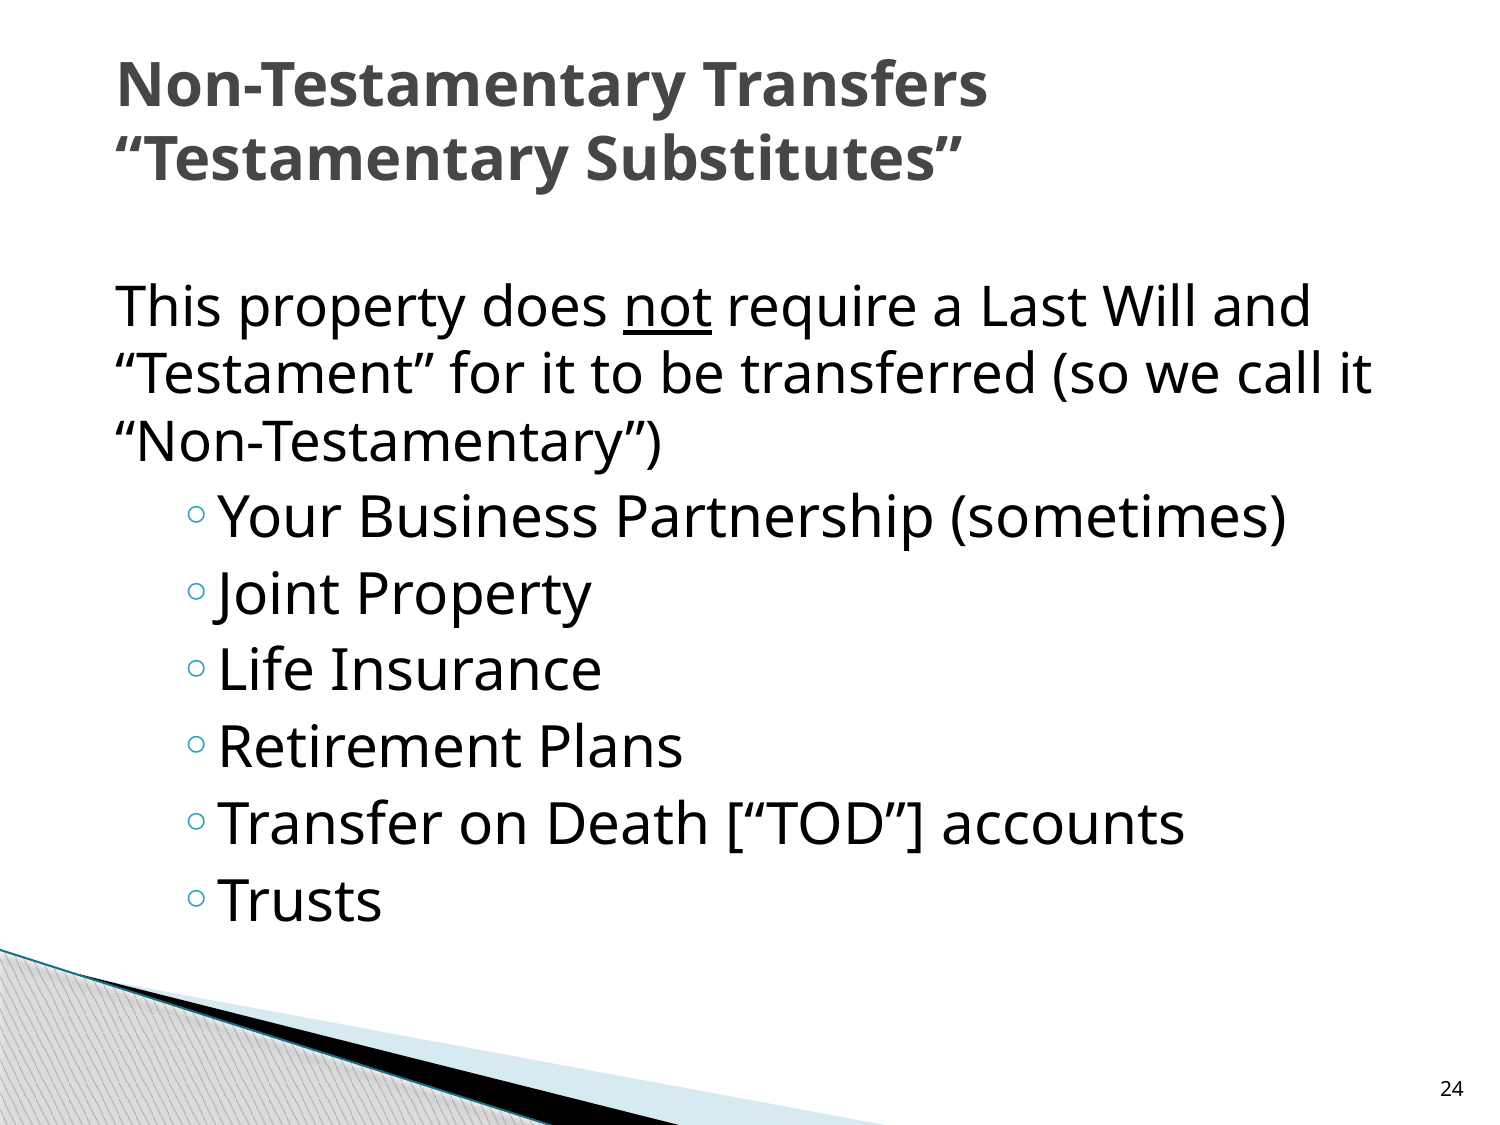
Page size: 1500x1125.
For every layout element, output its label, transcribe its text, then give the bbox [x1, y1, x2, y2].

list This property does not require a Last Will and “Testament” for it to be transferred (so we call it “Non-Testamentary”) Your Business Partnership (sometimes) Joint Property Life Insurance Retirement Plans Transfer on Death [“TOD”] accounts Trusts [100, 262, 1438, 1000]
title Non-Testamentary Transfers “Testamentary Substitutes” [100, 37, 1438, 200]
slide_number 24 [1418, 1051, 1479, 1112]
